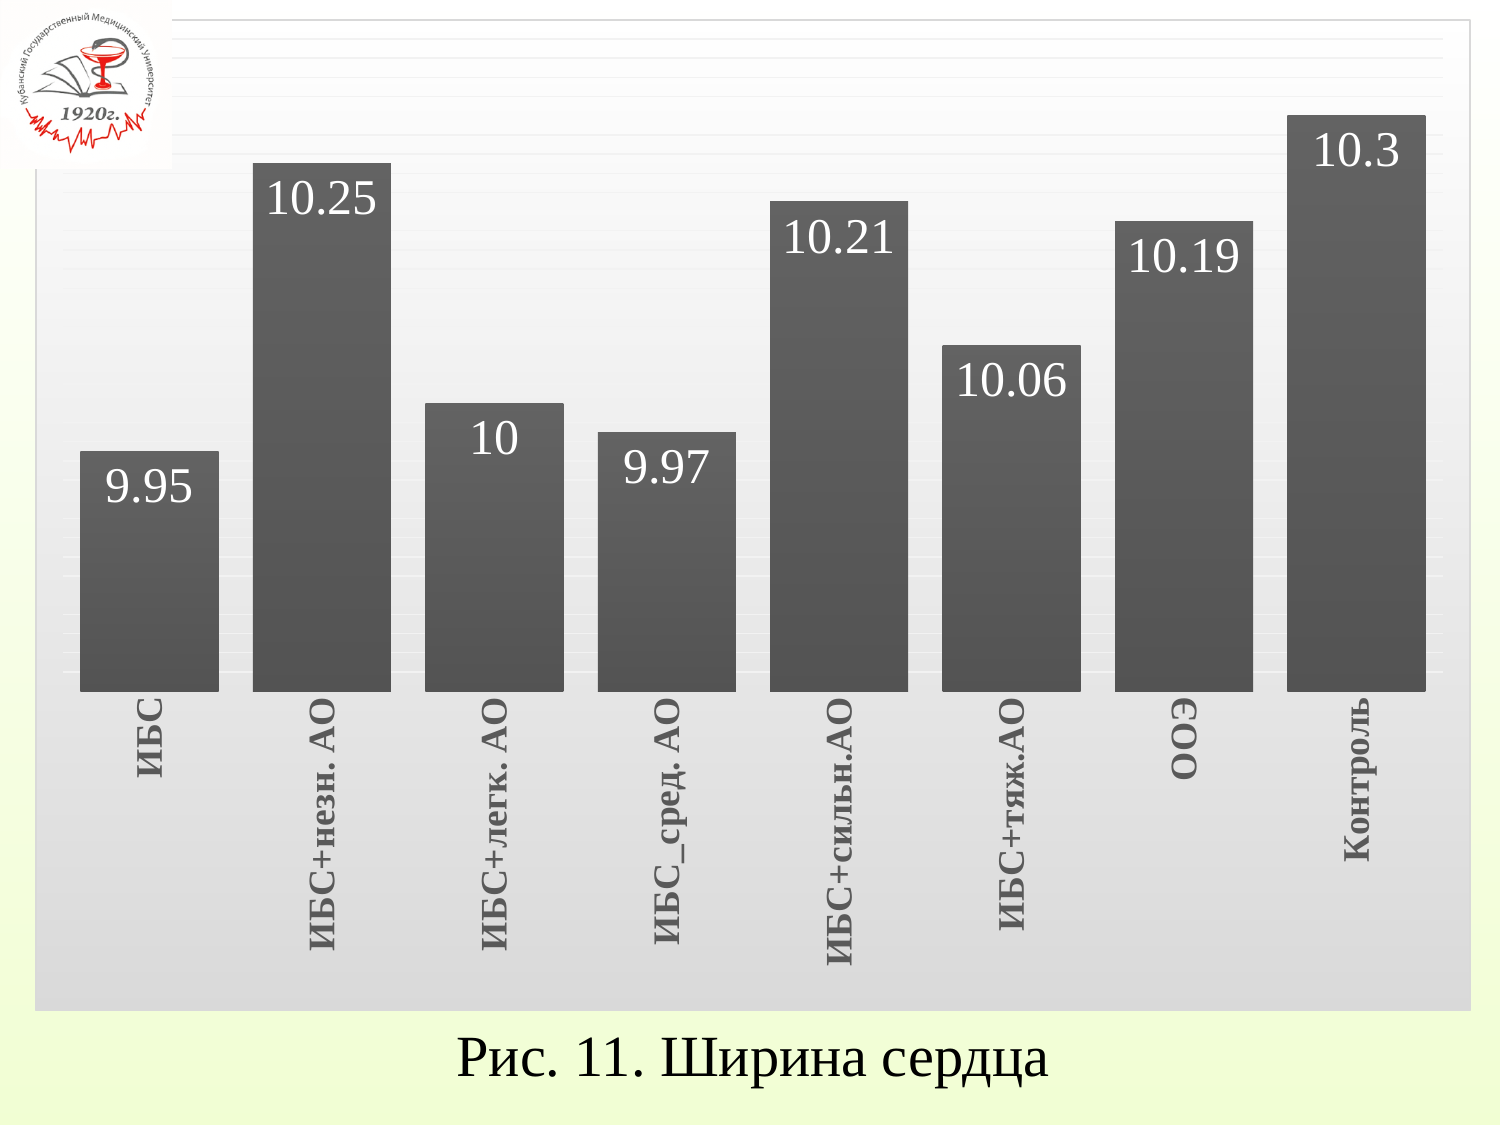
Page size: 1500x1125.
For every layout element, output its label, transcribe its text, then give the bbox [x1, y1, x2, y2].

picture [0, 0, 172, 169]
text_box Рис. 11. Ширина сердца [377, 1020, 1128, 1096]
chart [35, 18, 1471, 1012]
